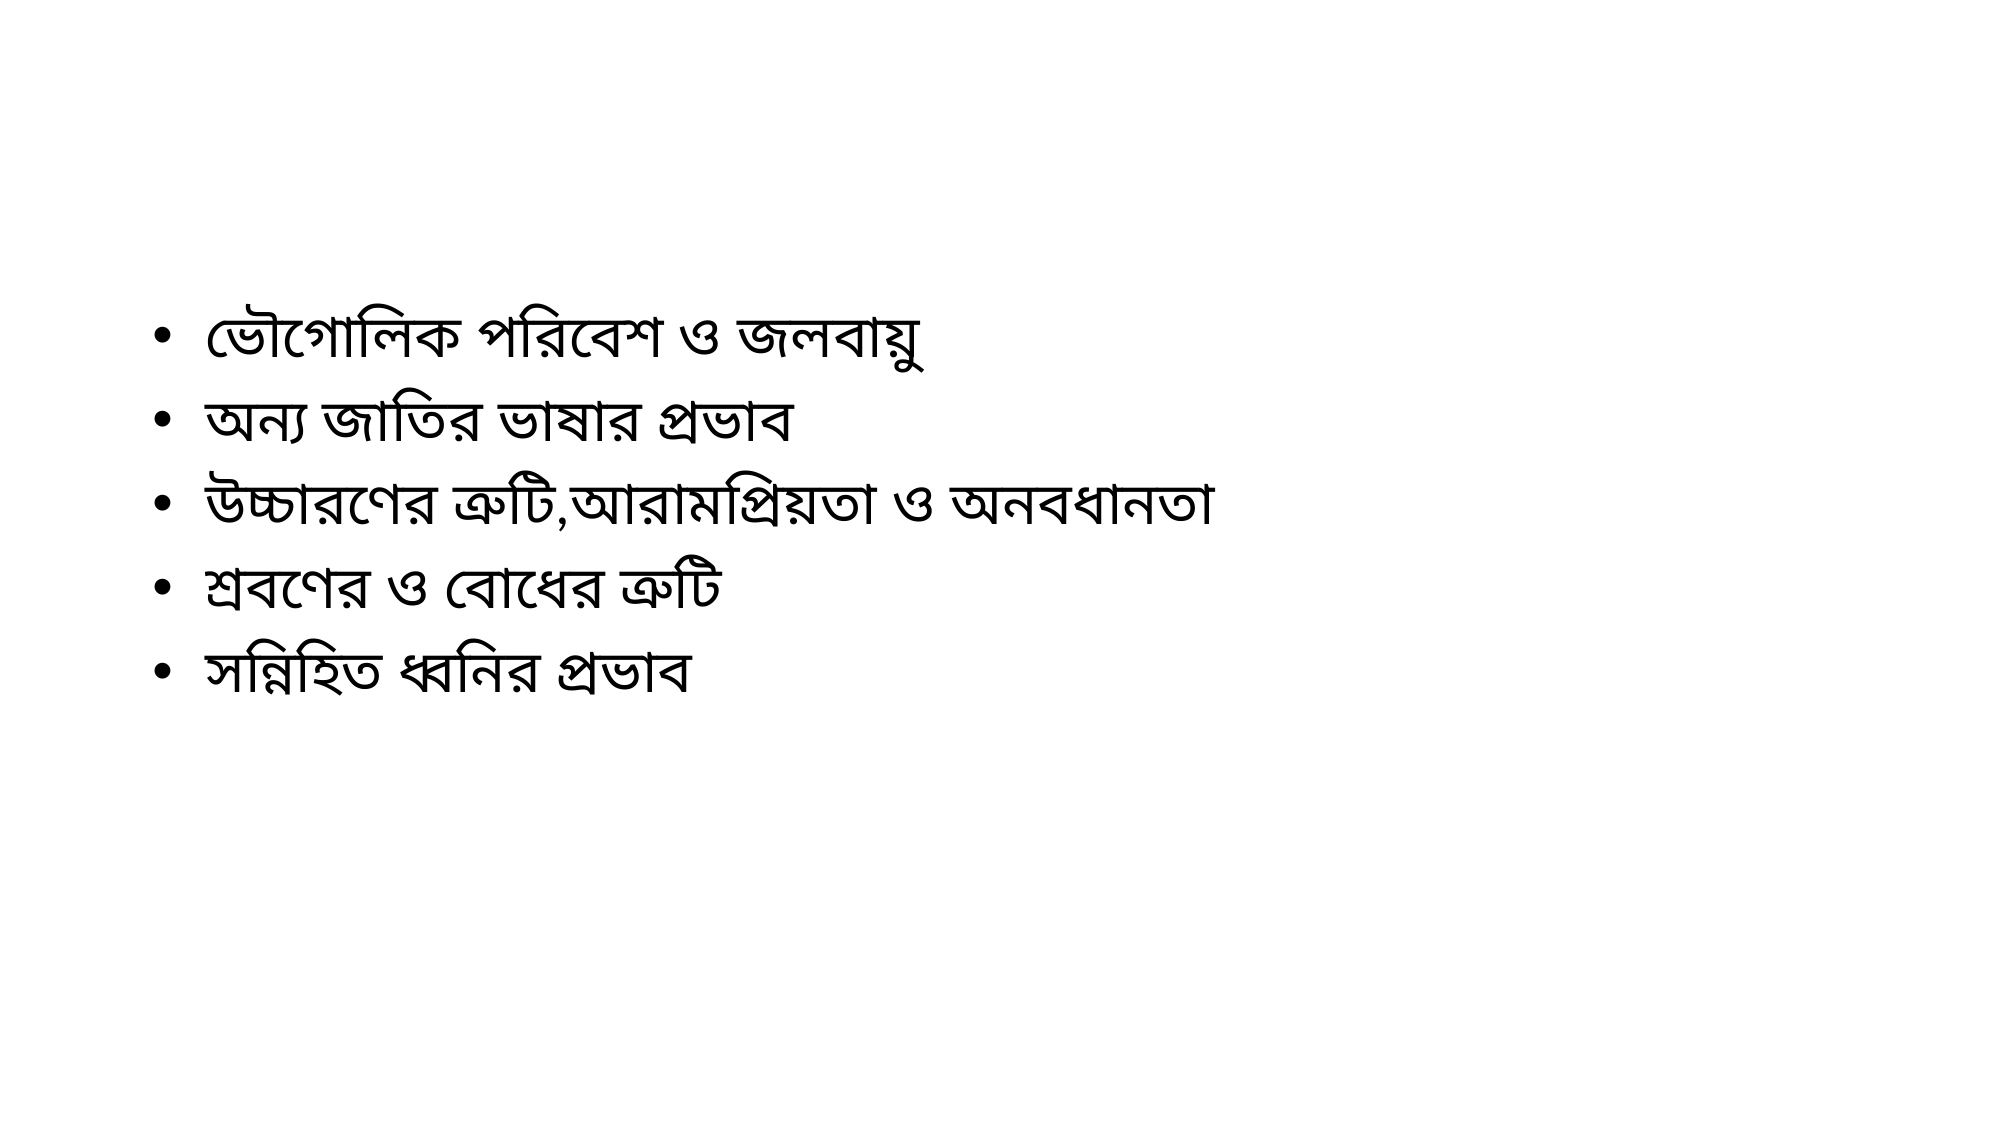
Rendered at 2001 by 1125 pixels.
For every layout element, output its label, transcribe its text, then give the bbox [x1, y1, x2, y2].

list ভৌগোলিক পরিবেশ ও জলবায়ু অন্য জাতির ভাষার প্রভাব উচ্চারণের ত্রুটি,আরামপ্রিয়তা ও অনবধানতা শ্রবণের ও বোধের ত্রুটি সন্নিহিত ধ্বনির প্রভাব [137, 299, 1863, 1014]
